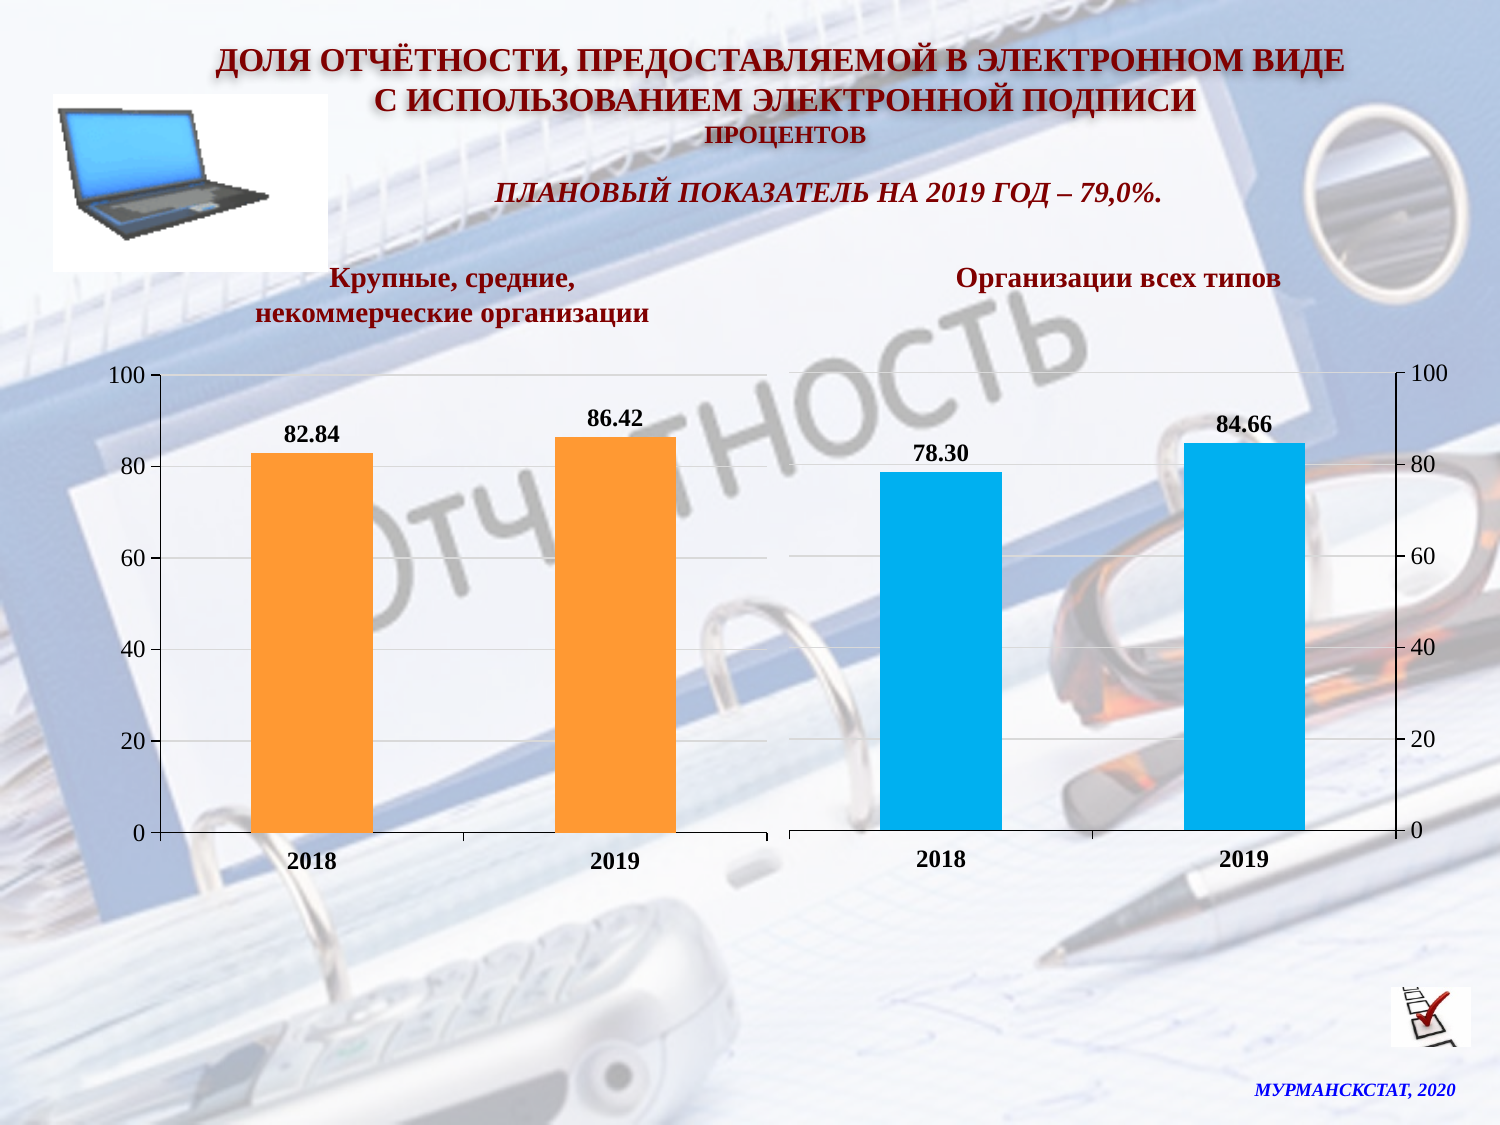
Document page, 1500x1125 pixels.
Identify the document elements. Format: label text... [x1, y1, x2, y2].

text_box ДОЛЯ ОТЧЁТНОСТИ, ПРЕДОСТАВЛЯЕМОЙ В ЭЛЕКТРОННОМ ВИДЕ С ИСПОЛЬЗОВАНИЕМ ЭЛЕКТРОННОЙ ПОДПИСИ ПРОЦЕНТОВ [170, 30, 1400, 156]
text_box МУРМАНСКСТАТ, 2020 [1166, 1070, 1471, 1108]
picture [1391, 987, 1471, 1047]
text_box Организации всех типов [870, 251, 1367, 301]
chart [29, 349, 1474, 882]
text_box Крупные, средние, некоммерческие организации [204, 251, 701, 336]
text_box ПЛАНОВЫЙ ПОКАЗАТЕЛЬ НА 2019 ГОД – 79,0%. [423, 165, 1234, 216]
picture [52, 94, 328, 272]
